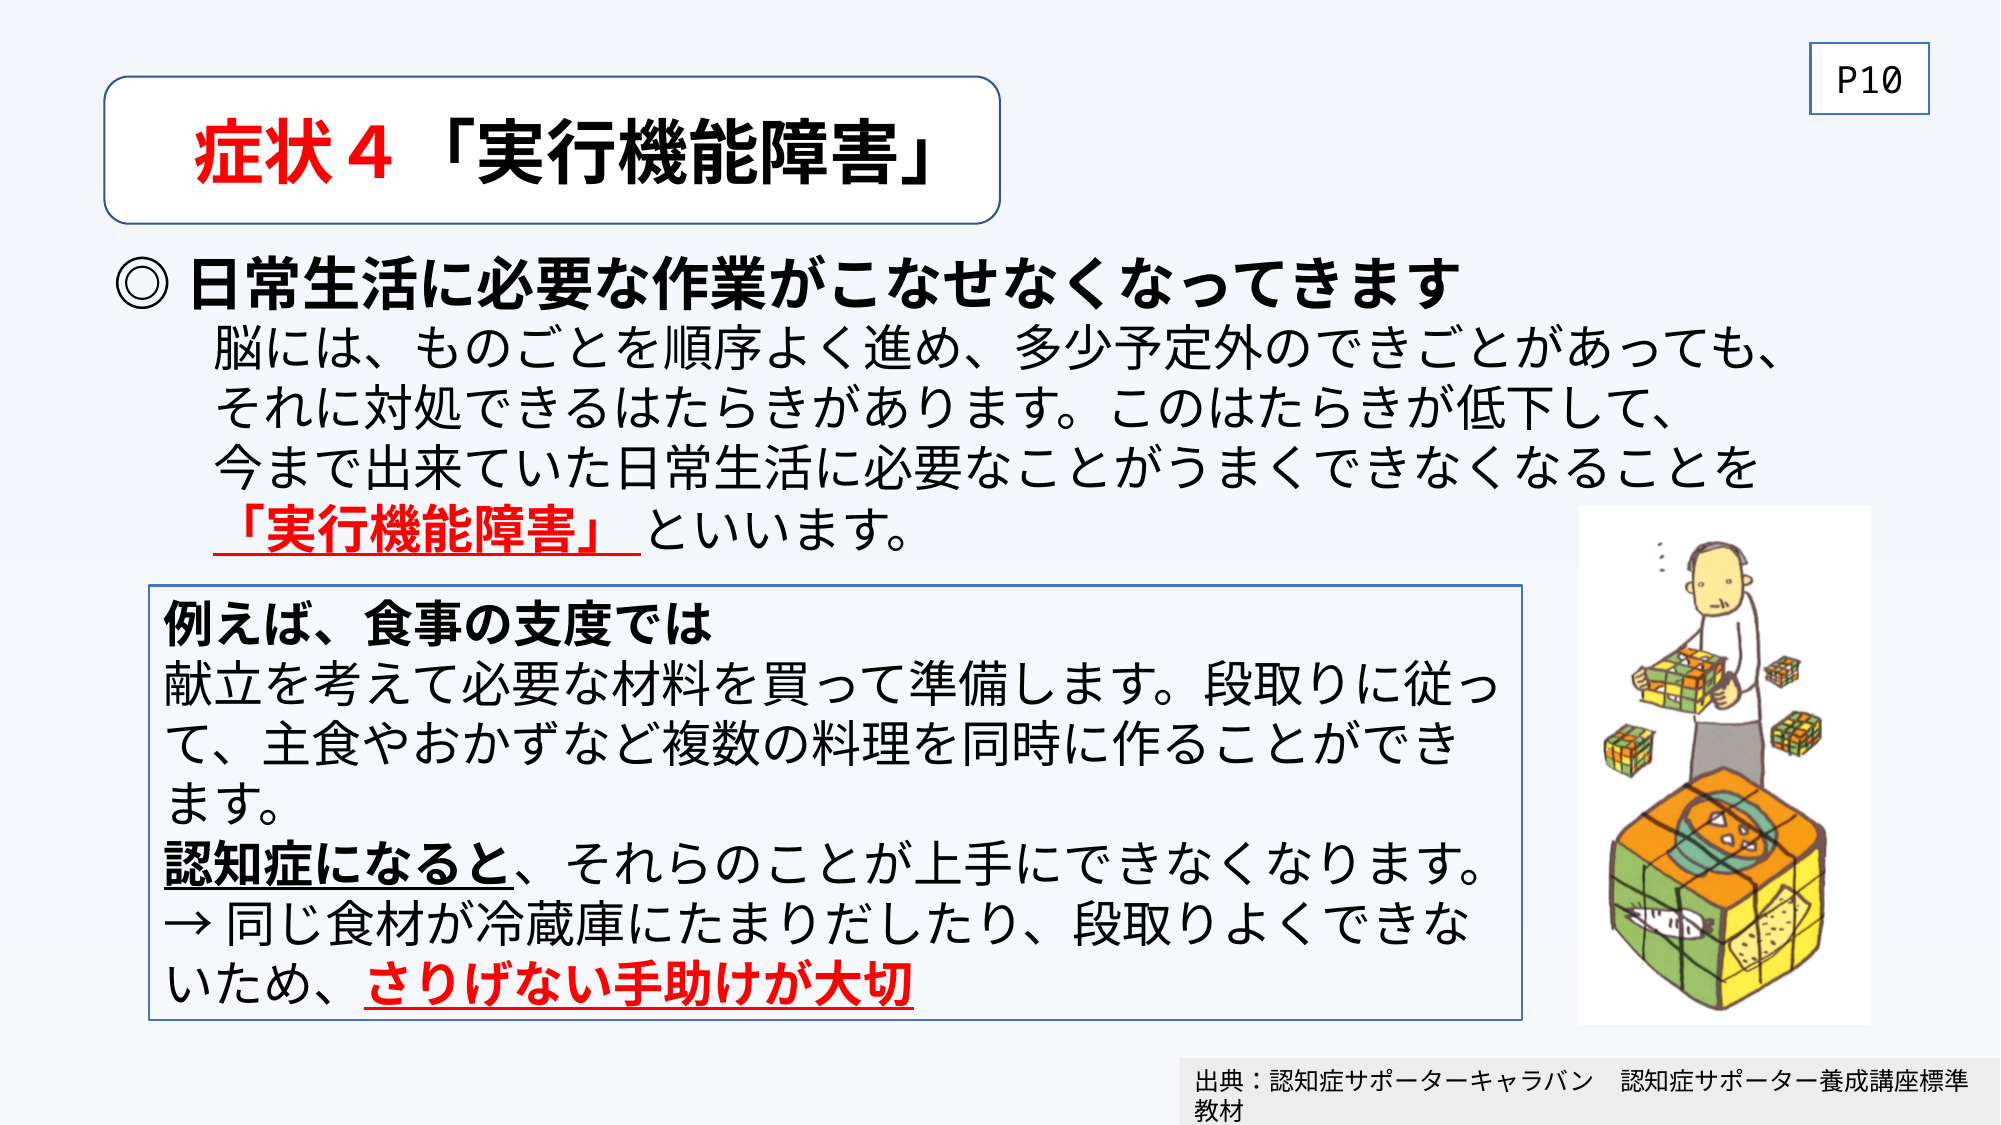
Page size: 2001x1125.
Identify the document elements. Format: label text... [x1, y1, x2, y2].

text_box 例えば、食事の支度では 献立を考えて必要な材料を買って準備します。段取りに従って、主食やおかずなど複数の料理を同時に作ることができます。 認知症になると、それらのことが上手にできなくなります。 →同じ食材が冷蔵庫にたまりだしたり、段取りよくできないため、さりげない手助けが大切 [149, 585, 1522, 1021]
text_box 出典：認知症サポーターキャラバン 認知症サポーター養成講座標準教材 [1179, 1057, 2000, 1125]
picture [1578, 505, 1871, 1025]
text_box 症状４「実行機能障害」 [103, 75, 1001, 225]
text_box P10 [1809, 42, 1930, 115]
text_box ◎日常生活に必要な作業がこなせなくなってきます 脳には、ものごとを順序よく進め、多少予定外のできごとがあっても、 それに対処できるはたらきがあります。このはたらきが低下して、 今まで出来ていた日常生活に必要なことがうまくできなくなることを 「実行機能障害」 といいます。 [98, 239, 1827, 567]
